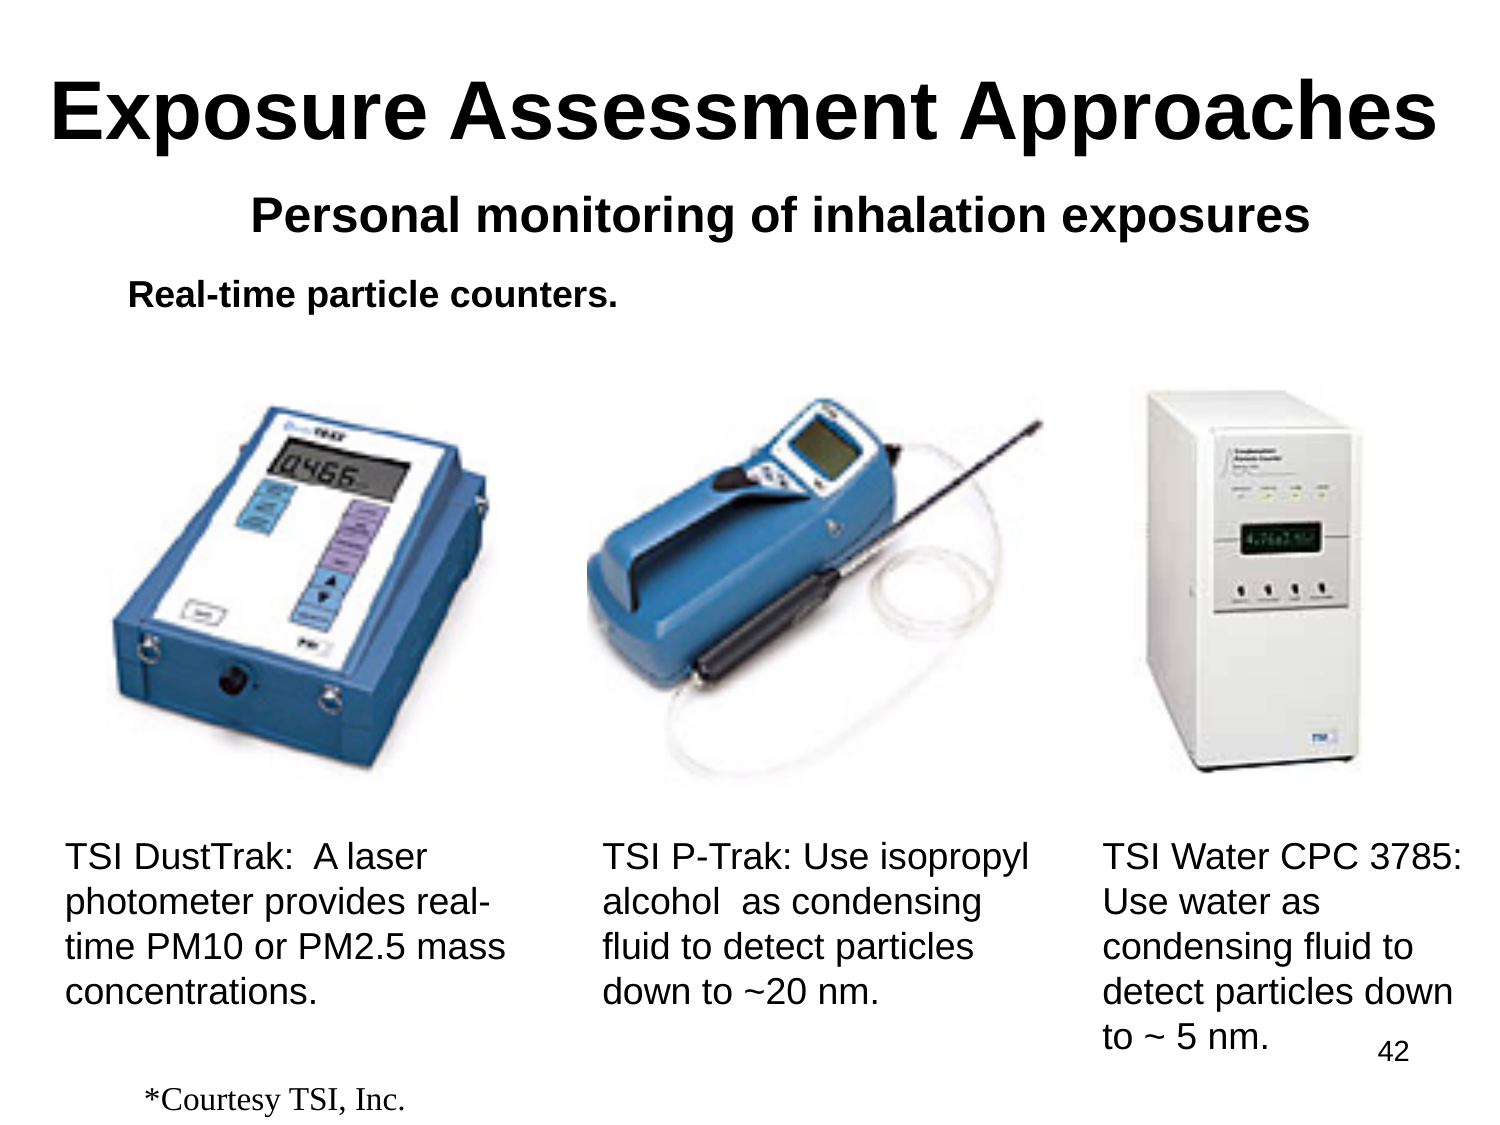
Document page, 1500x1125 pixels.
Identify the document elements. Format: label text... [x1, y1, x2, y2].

slide_number 42 [1074, 1024, 1425, 1103]
picture [1124, 374, 1393, 788]
text_box TSI Water CPC 3785: Use water as condensing fluid to detect particles down to ~ 5 nm. [1087, 824, 1500, 1065]
text_box Real-time particle counters. [112, 262, 655, 323]
text_box Exposure Assessment Approaches [12, 0, 1500, 213]
text_box *Courtesy TSI, Inc. [62, 1069, 488, 1125]
picture [587, 374, 1063, 806]
text_box TSI DustTrak: A laser photometer provides real-time PM10 or PM2.5 mass concentrations. [50, 824, 538, 1020]
picture [87, 374, 538, 795]
text_box TSI P-Trak: Use isopropyl alcohol as condensing fluid to detect particles down to ~20 nm. [587, 824, 1075, 1020]
text_box Personal monitoring of inhalation exposures [112, 213, 1450, 250]
